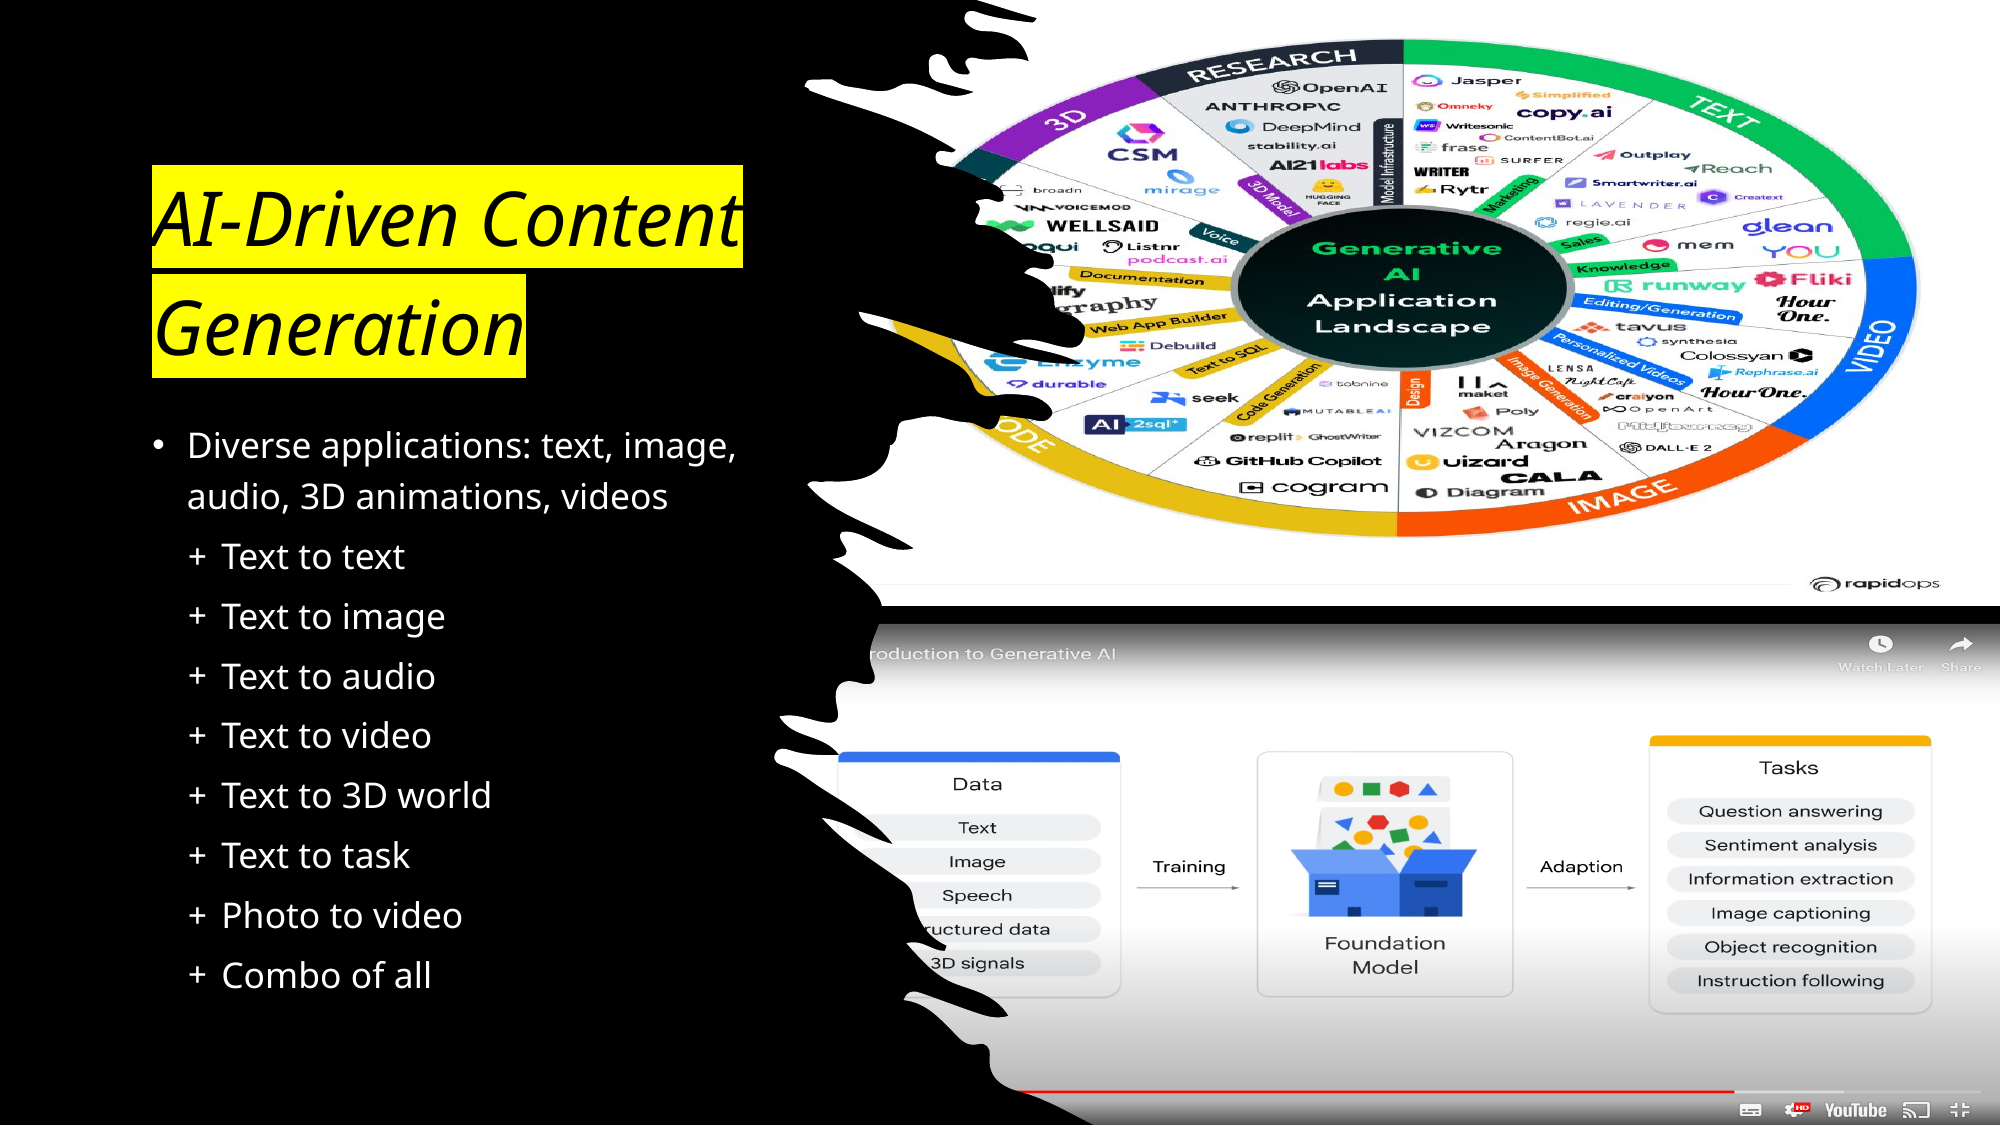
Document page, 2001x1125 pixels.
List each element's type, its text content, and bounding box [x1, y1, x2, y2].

title AI-Driven Content Generation [137, 59, 764, 378]
list Diverse applications: text, image, audio, 3D animations, videos Text to text Text to image Text to audio Text to video Text to 3D world Text to task Photo to video Combo of all [137, 407, 764, 1014]
picture [774, 623, 2000, 1125]
picture [804, 0, 2000, 606]
